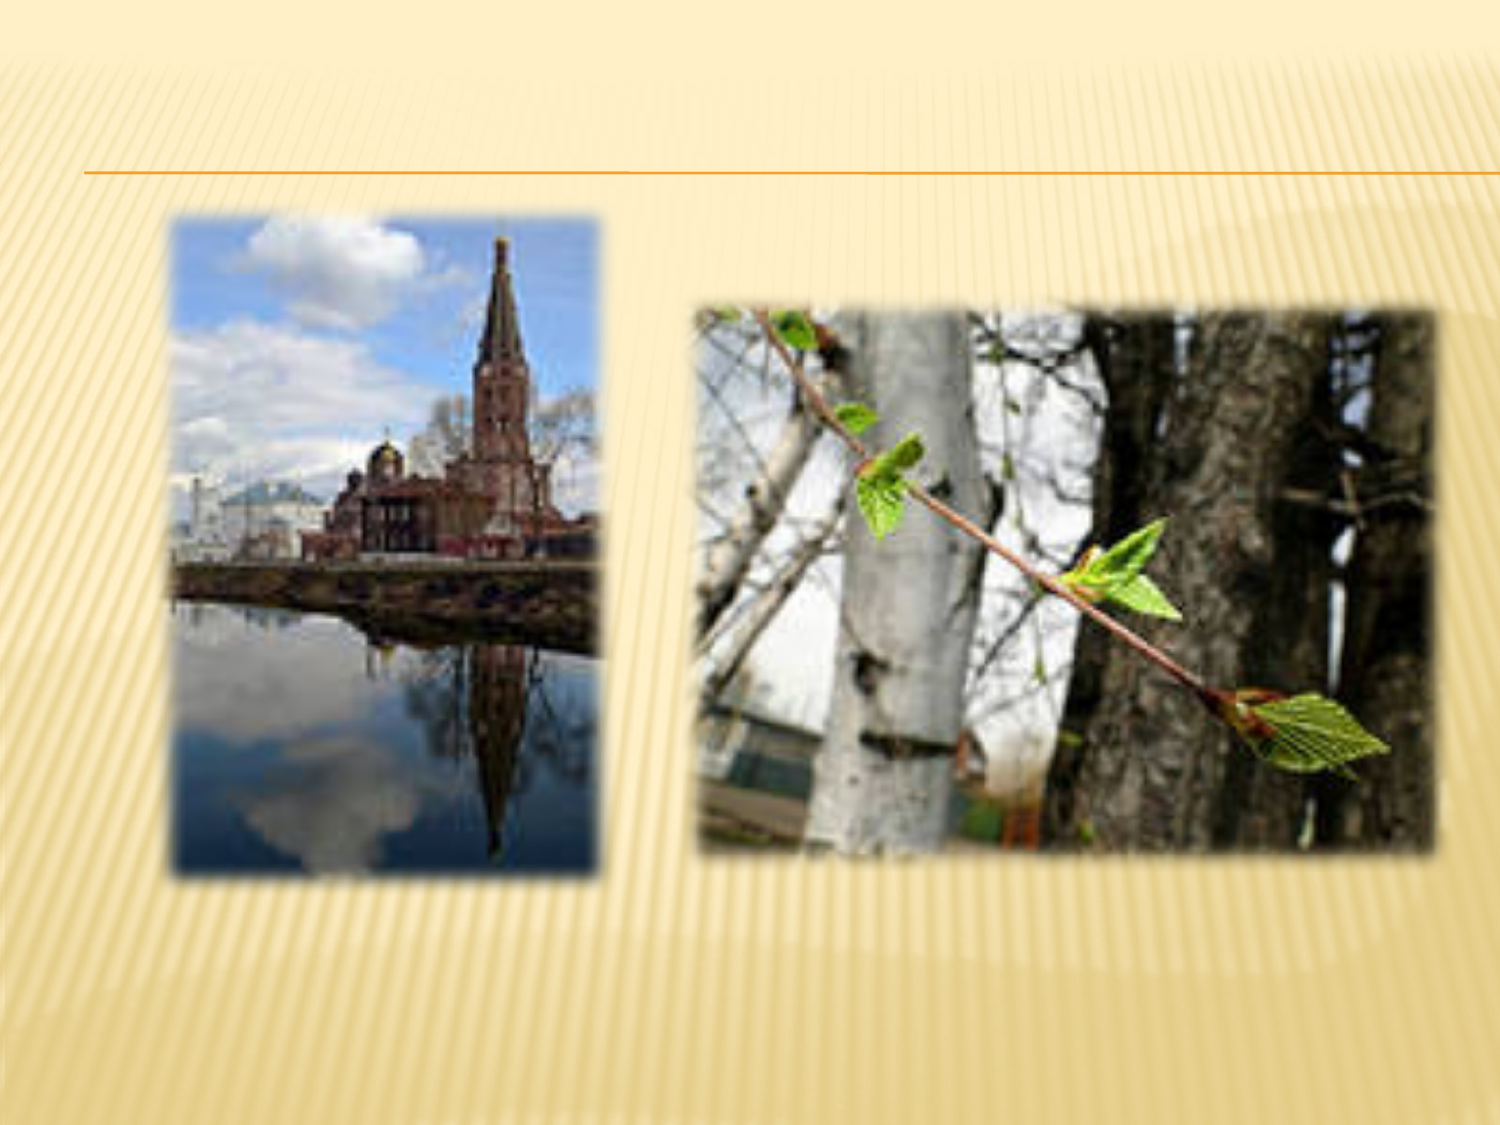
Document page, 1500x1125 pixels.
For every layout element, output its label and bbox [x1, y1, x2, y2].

list [679, 292, 1453, 873]
list [152, 198, 618, 897]
